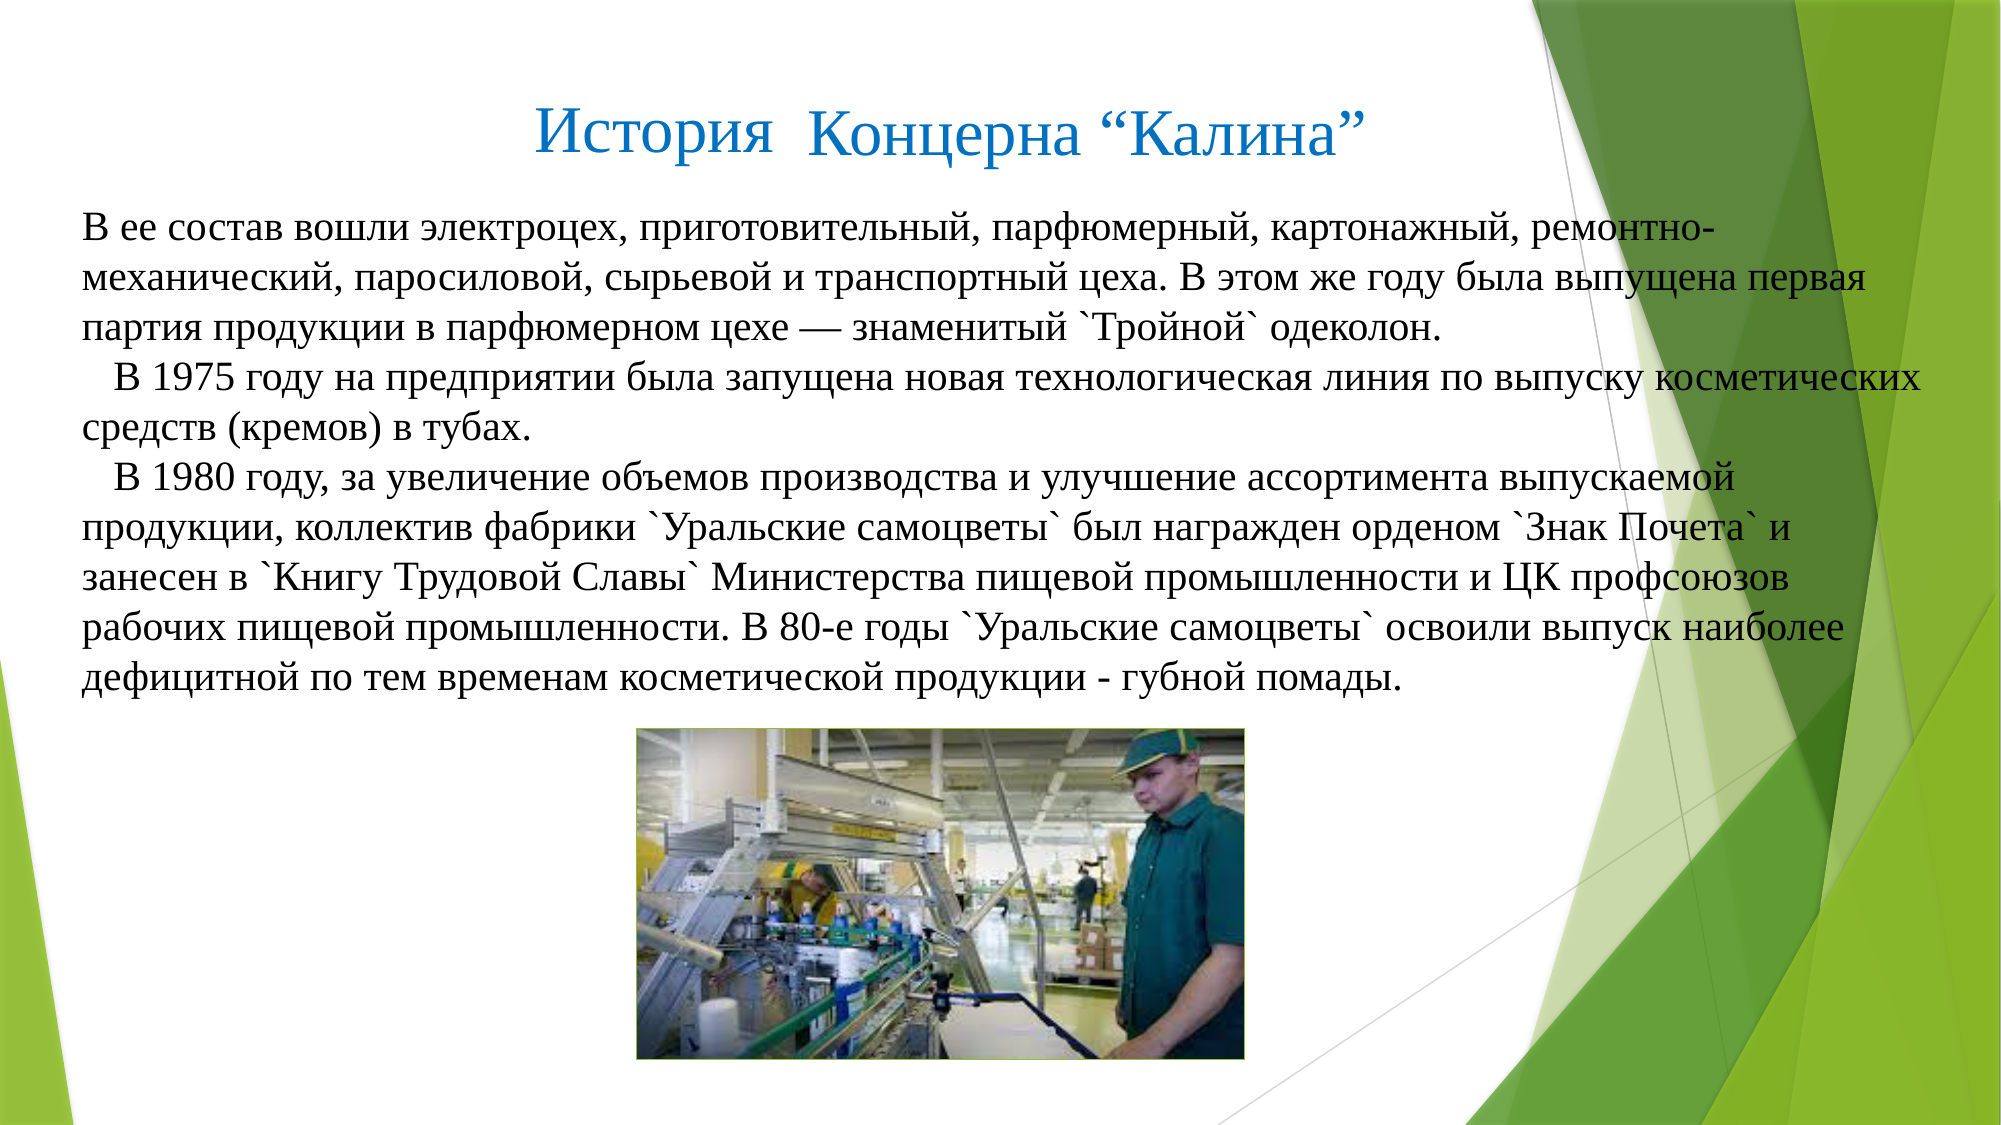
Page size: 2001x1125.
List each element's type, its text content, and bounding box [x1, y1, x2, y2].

text_box Концерна “Калина” [793, 81, 1400, 177]
text_box В ее состав вошли электроцех, приготовительный, парфюмерный, картонажный, ремонтно-механический, паросиловой, сырьевой и транспортный цеха. В этом же году была выпущена первая партия продукции в парфюмерном цехе — знаменитый `Тройной` одеколон. В 1975 году на предприятии была запущена новая технологическая линия по выпуску косметических средств (кремов) в тубах. В 1980 году, за увеличение объемов производства и улучшение ассортимента выпускаемой продукции, коллектив фабрики `Уральские самоцветы` был награжден орденом `Знак Почета` и занесен в `Книгу Трудовой Славы` Министерства пищевой промышленности и ЦК профсоюзов рабочих пищевой промышленности. В 80-е годы `Уральские самоцветы` освоили выпуск наиболее дефицитной по тем временам косметической продукции - губной помады. [67, 191, 1950, 707]
text_box История [519, 78, 790, 173]
picture [635, 728, 1246, 1060]
